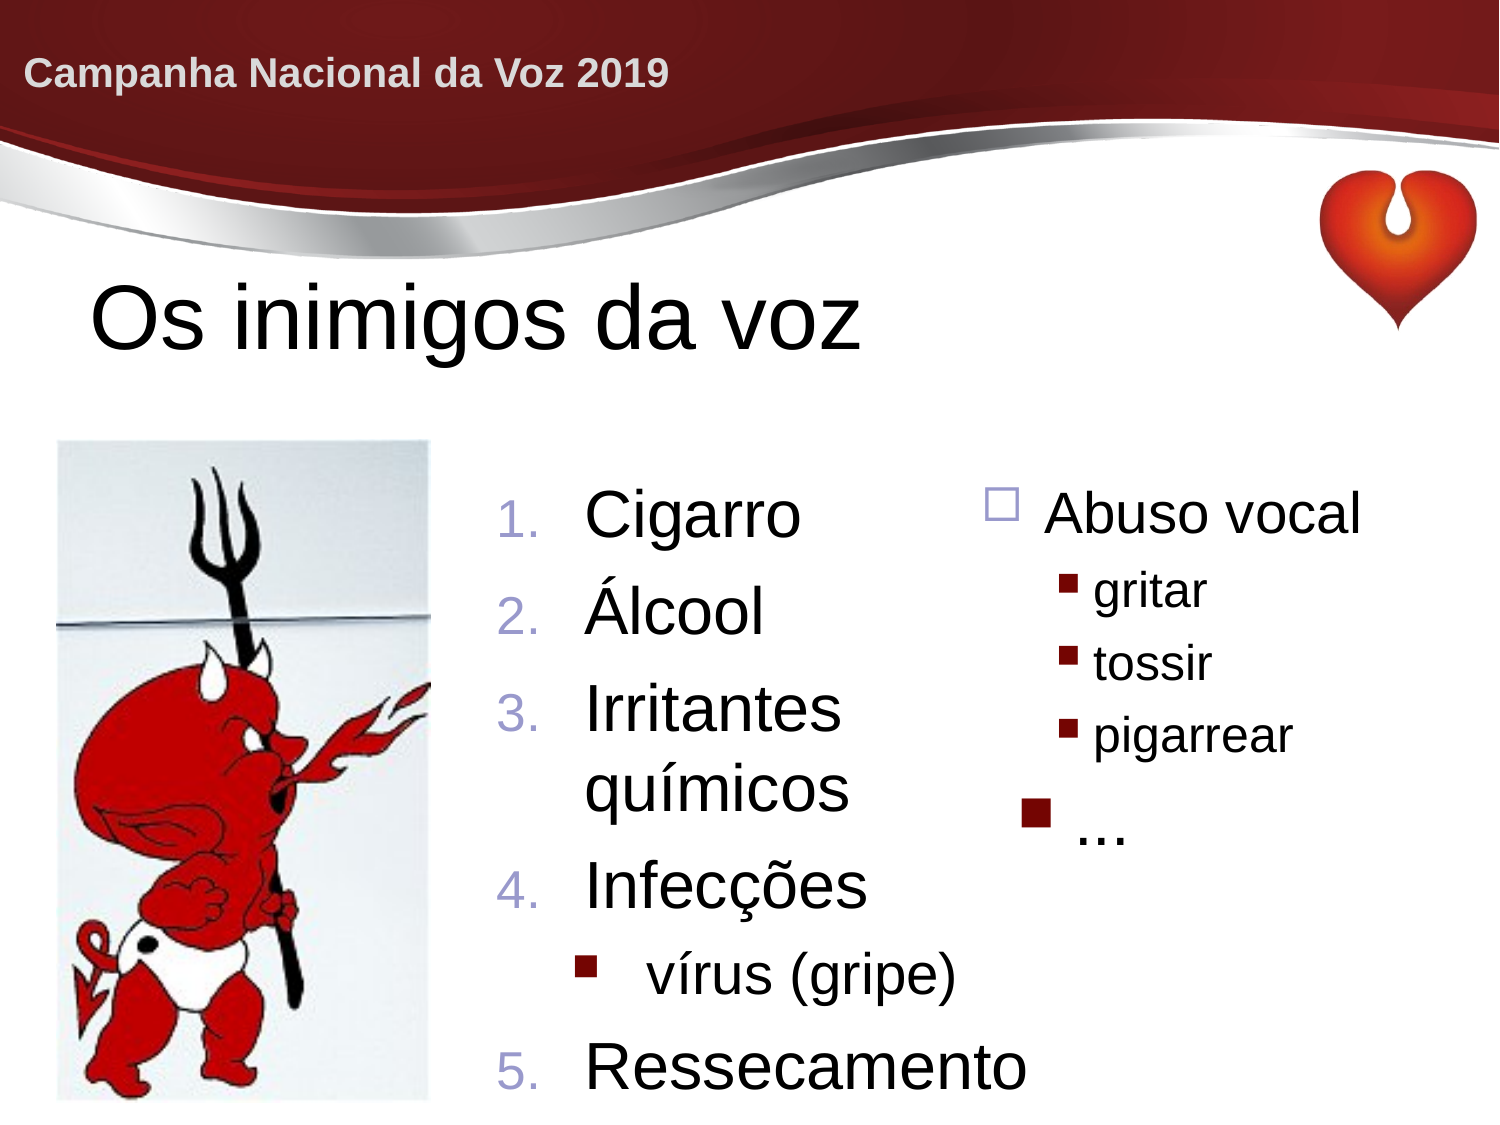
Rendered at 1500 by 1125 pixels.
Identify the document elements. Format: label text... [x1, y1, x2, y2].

text_box Os inimigos da voz [74, 200, 1425, 426]
picture [0, 0, 1500, 342]
text_box Abuso vocal gritar tossir pigarrear ... [1057, 467, 1500, 1106]
picture [56, 439, 432, 1103]
text_box Cigarro Álcool Irritantes químicos Infecções vírus (gripe) Ressecamento [407, 463, 1057, 1125]
